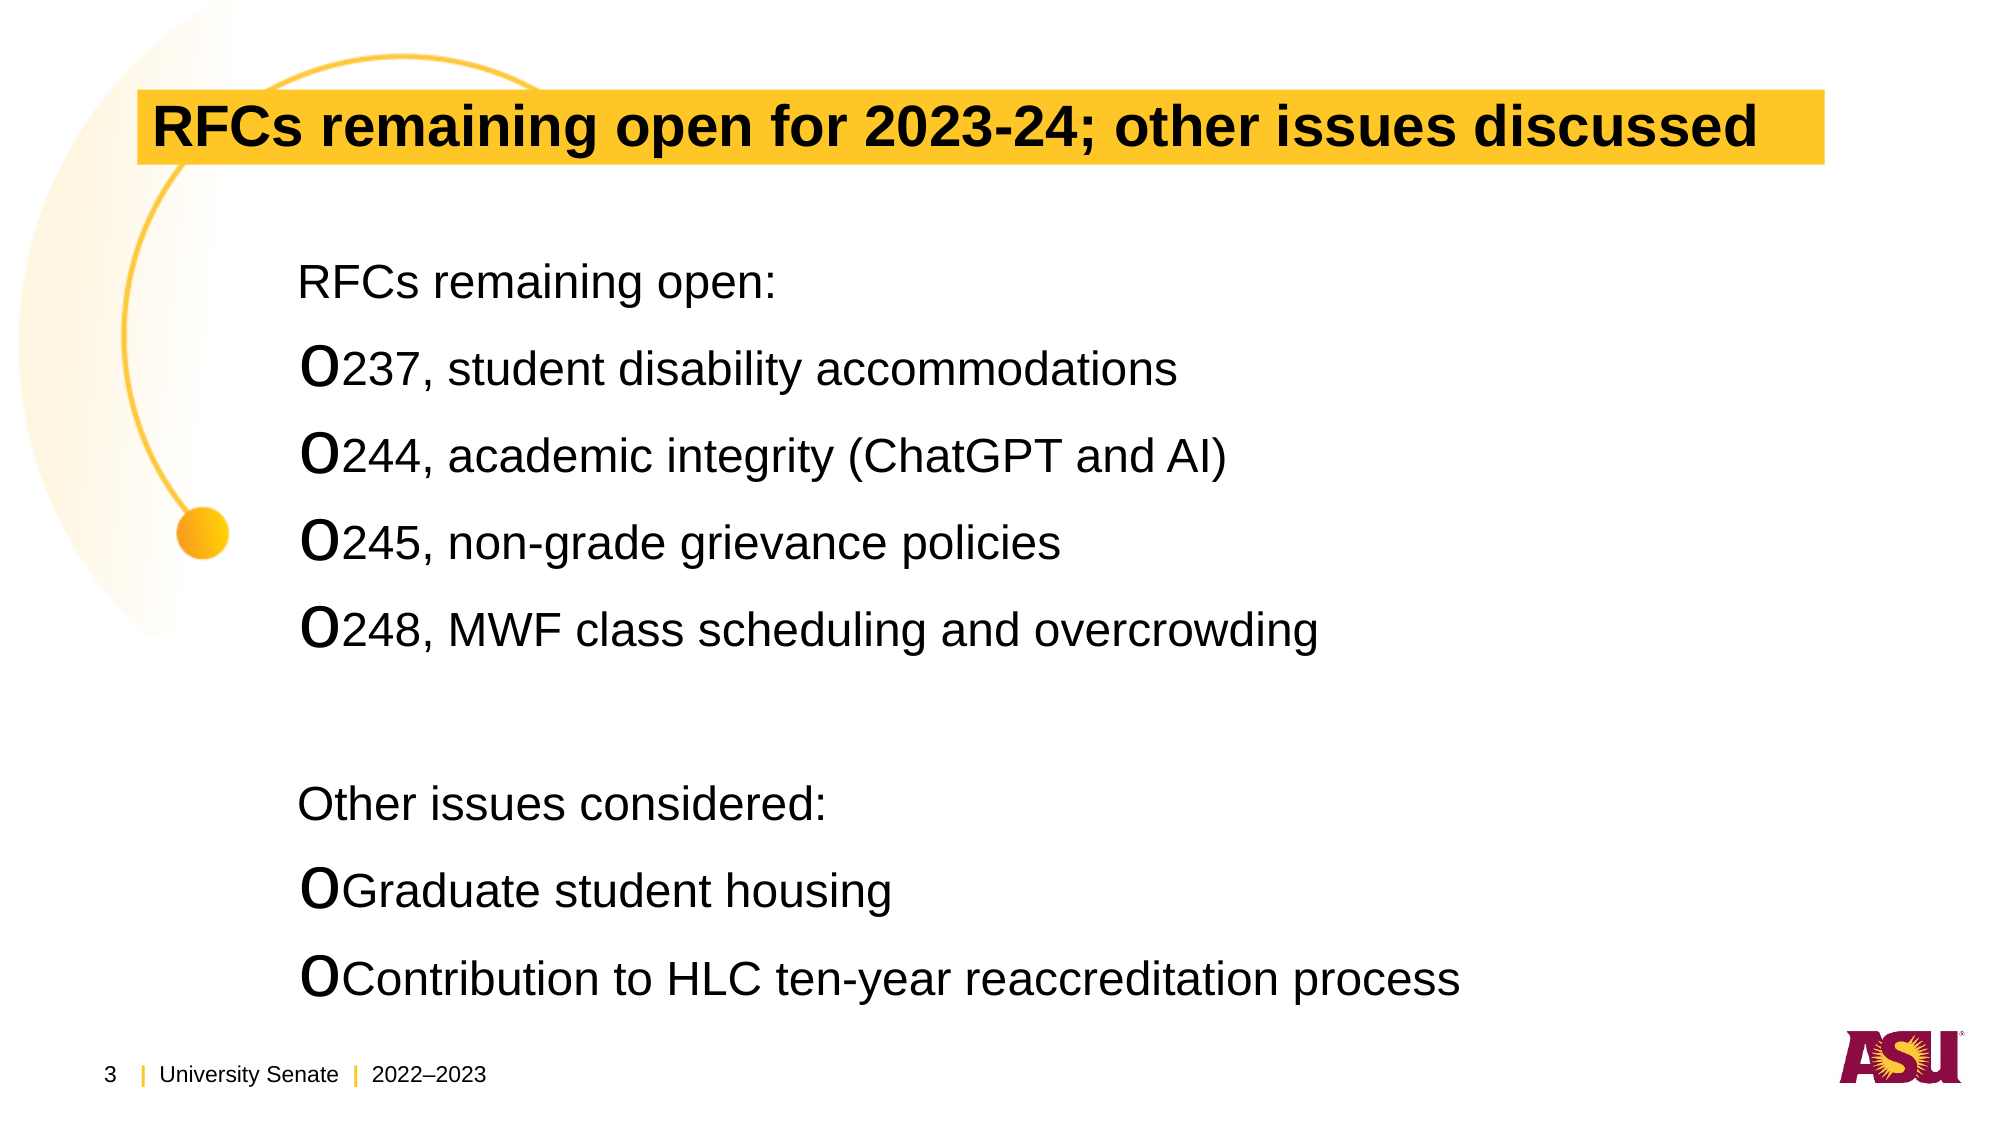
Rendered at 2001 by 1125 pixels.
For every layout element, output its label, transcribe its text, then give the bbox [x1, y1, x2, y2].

picture [1813, 1005, 1990, 1109]
list RFCs remaining open: 237, student disability accommodations 244, academic integrity (ChatGPT and AI) 245, non-grade grievance policies 248, MWF class scheduling and overcrowding Other issues considered: Graduate student housing Contribution to HLC ten-year reaccreditation process [282, 231, 1863, 1013]
title RFCs remaining open for 2023-24; other issues discussed [137, 89, 1825, 165]
slide_number 3 [57, 1043, 132, 1104]
picture [0, 0, 718, 636]
